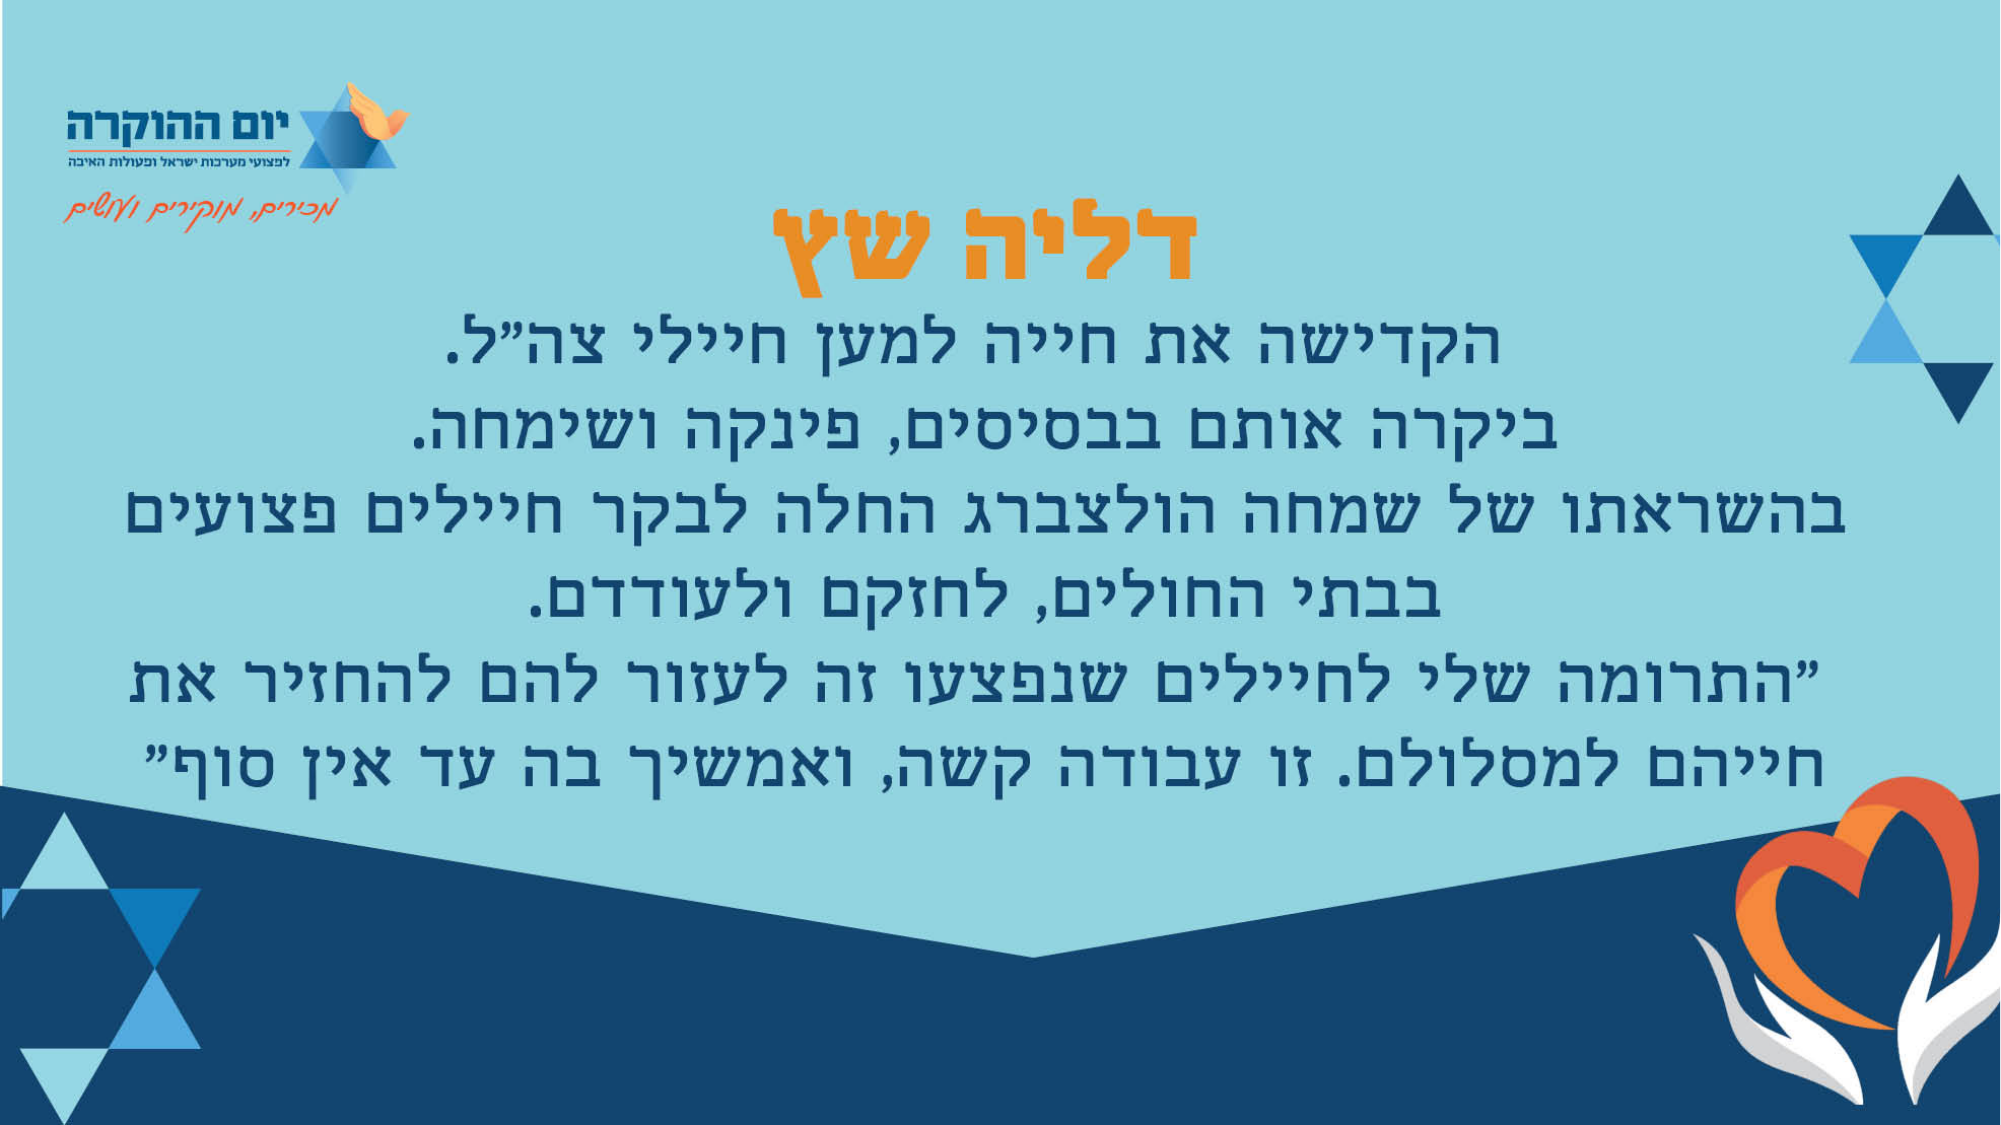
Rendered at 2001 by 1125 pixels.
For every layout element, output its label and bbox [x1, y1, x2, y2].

text_box [0, 0, 2000, 1125]
